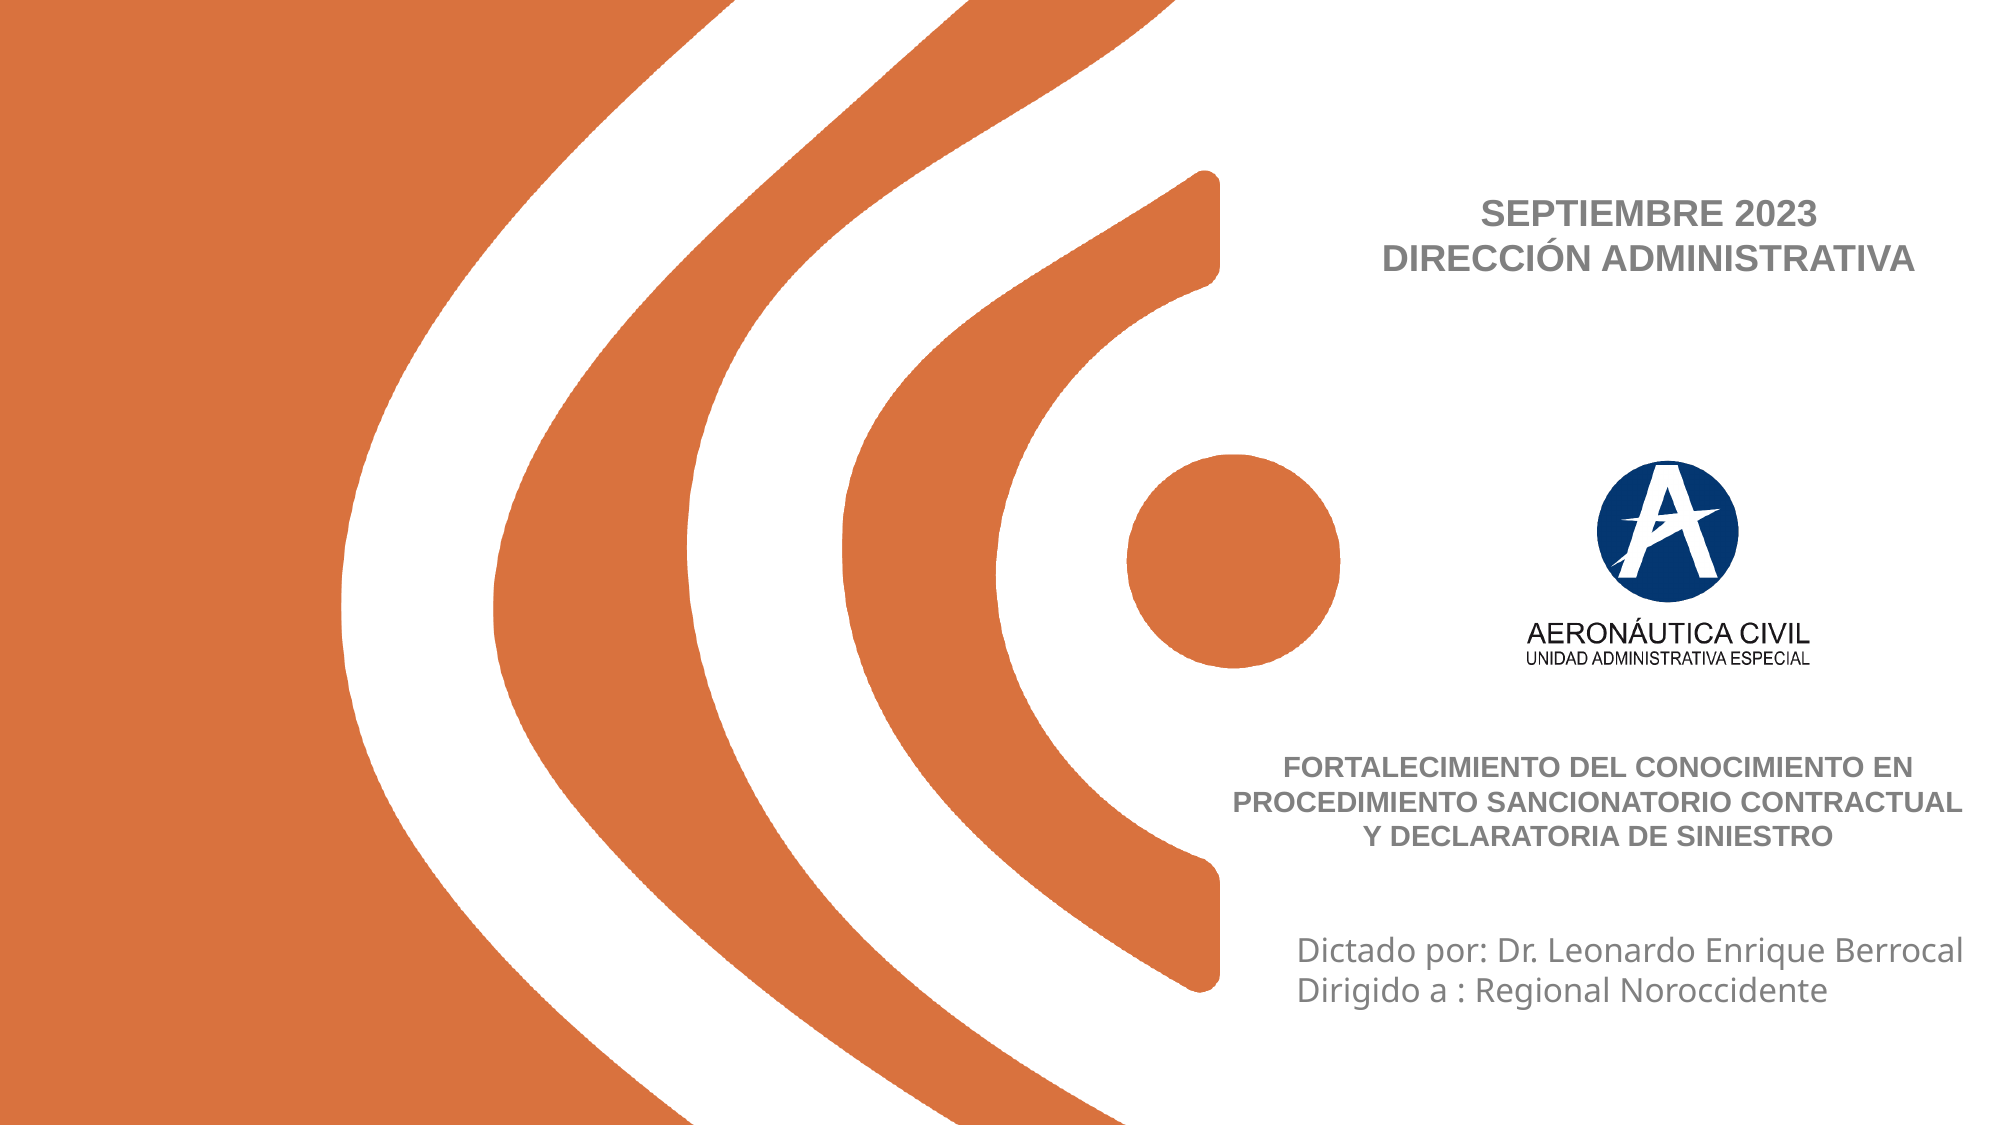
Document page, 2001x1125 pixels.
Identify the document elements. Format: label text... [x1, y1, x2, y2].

picture [1498, 392, 1839, 733]
text_box Dictado por: Dr. Leonardo Enrique Berrocal Dirigido a : Regional Noroccidente [1281, 921, 2000, 1017]
text_box FORTALECIMIENTO DEL CONOCIMIENTO EN PROCEDIMIENTO SANCIONATORIO CONTRACTUAL Y DECLARATORIA DE SINIESTRO [1196, 740, 2000, 896]
text_box SEPTIEMBRE 2023 DIRECCIÓN ADMINISTRATIVA [1149, 181, 2000, 287]
picture [0, 0, 1429, 1125]
